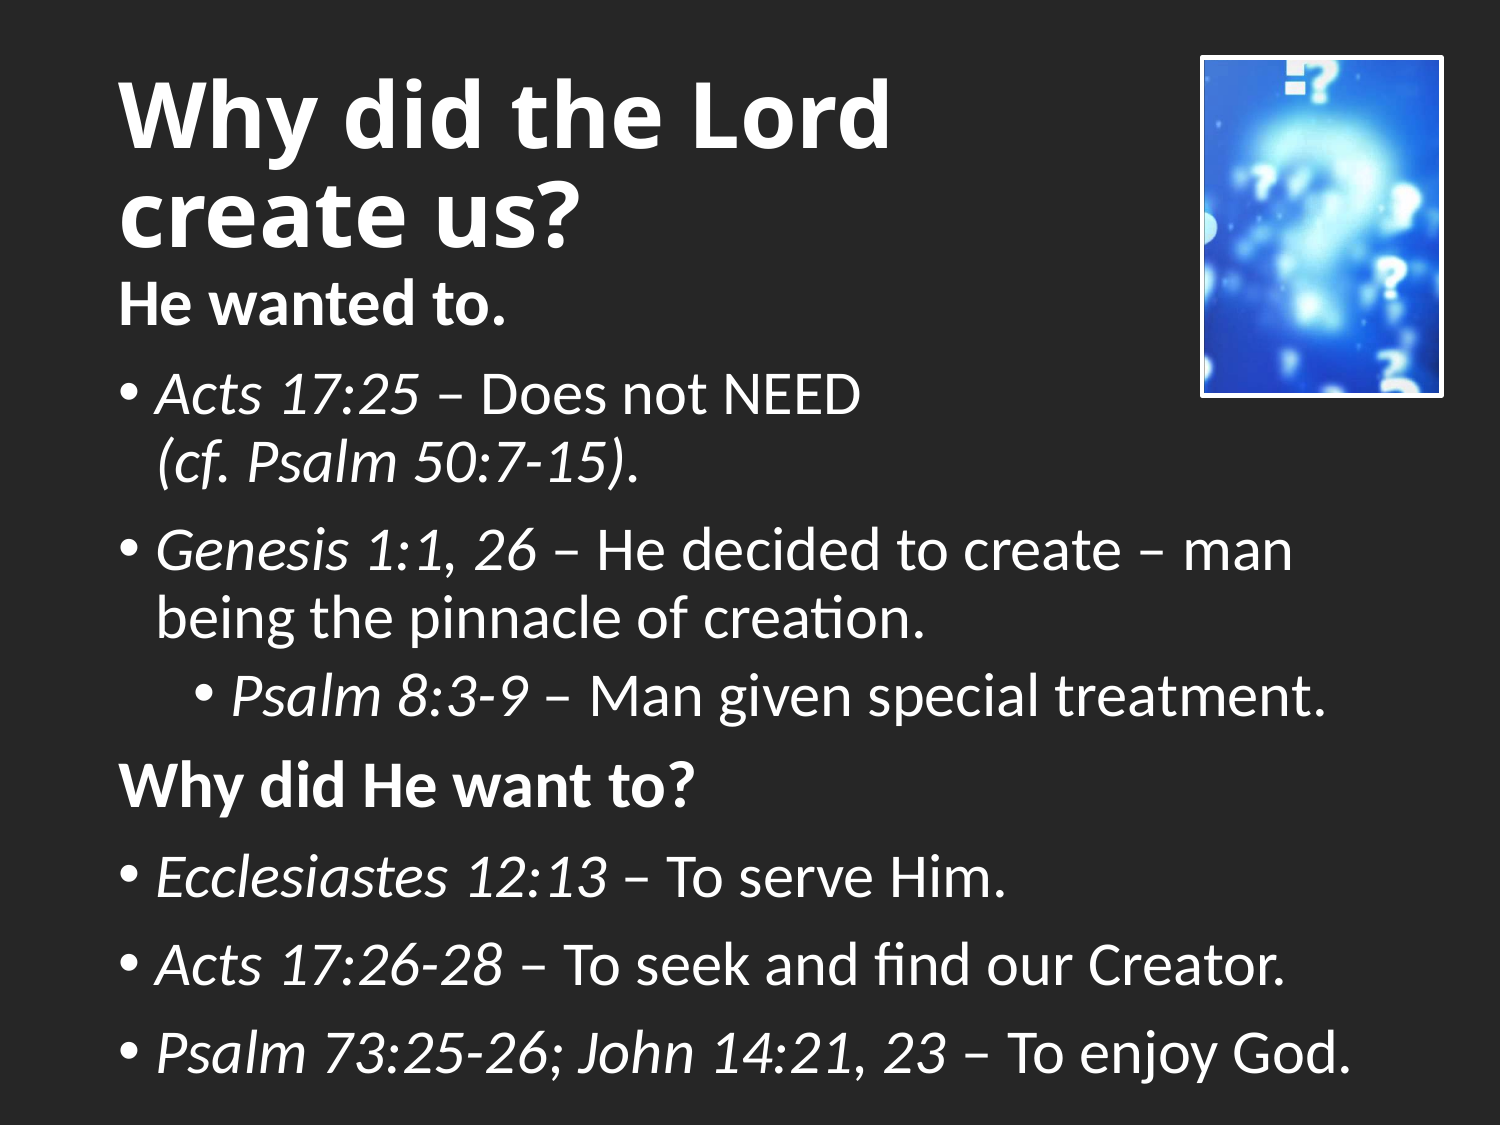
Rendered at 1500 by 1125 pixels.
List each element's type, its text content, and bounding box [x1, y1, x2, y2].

picture [1204, 59, 1440, 394]
list He wanted to. Acts 17:25 – Does not NEED (cf. Psalm 50:7-15). Genesis 1:1, 26 – He decided to create – man being the pinnacle of creation. Psalm 8:3-9 – Man given special treatment. Why did He want to? Ecclesiastes 12:13 – To serve Him. Acts 17:26-28 – To seek and find our Creator. Psalm 73:25-26; John 14:21, 23 – To enjoy God. [103, 260, 1397, 1085]
title Why did the Lord create us? [103, 59, 1204, 260]
